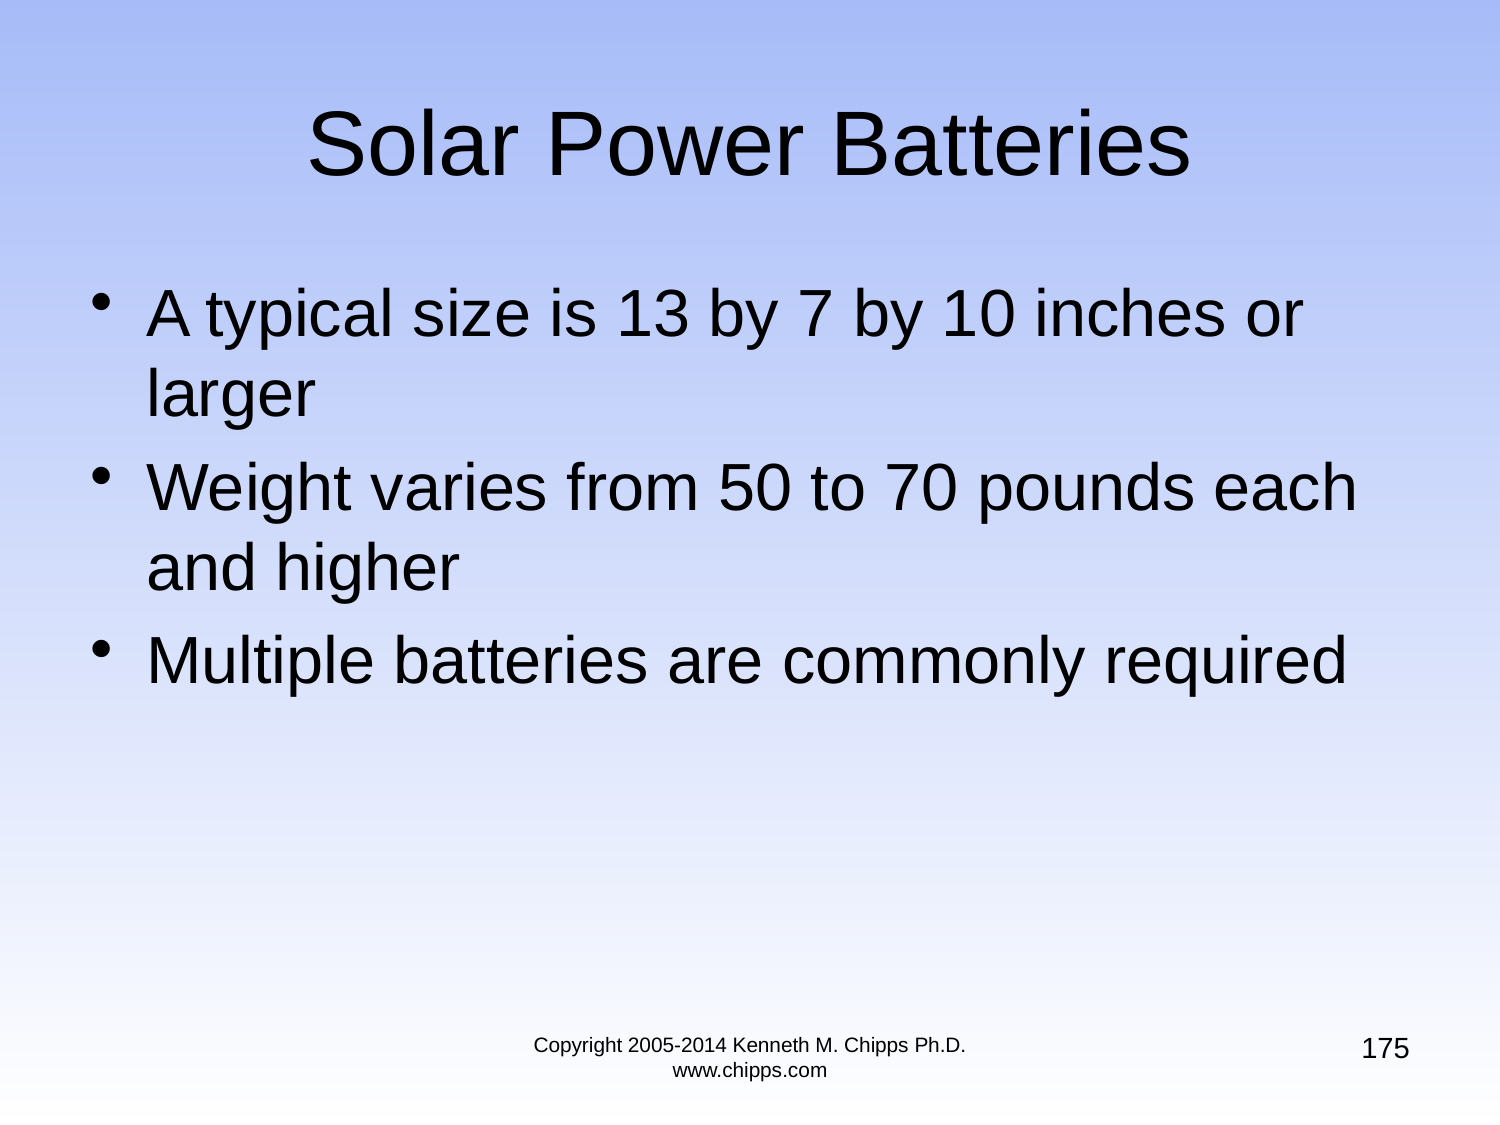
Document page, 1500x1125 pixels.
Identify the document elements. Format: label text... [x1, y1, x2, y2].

footer Copyright 2005-2014 Kenneth M. Chipps Ph.D. www.chipps.com [449, 1024, 1051, 1103]
list A typical size is 13 by 7 by 10 inches or larger Weight varies from 50 to 70 pounds each and higher Multiple batteries are commonly required [75, 262, 1425, 1005]
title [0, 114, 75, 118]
slide_number 175 [1074, 1021, 1426, 1101]
title Solar Power Batteries [75, 45, 1425, 233]
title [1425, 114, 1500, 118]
